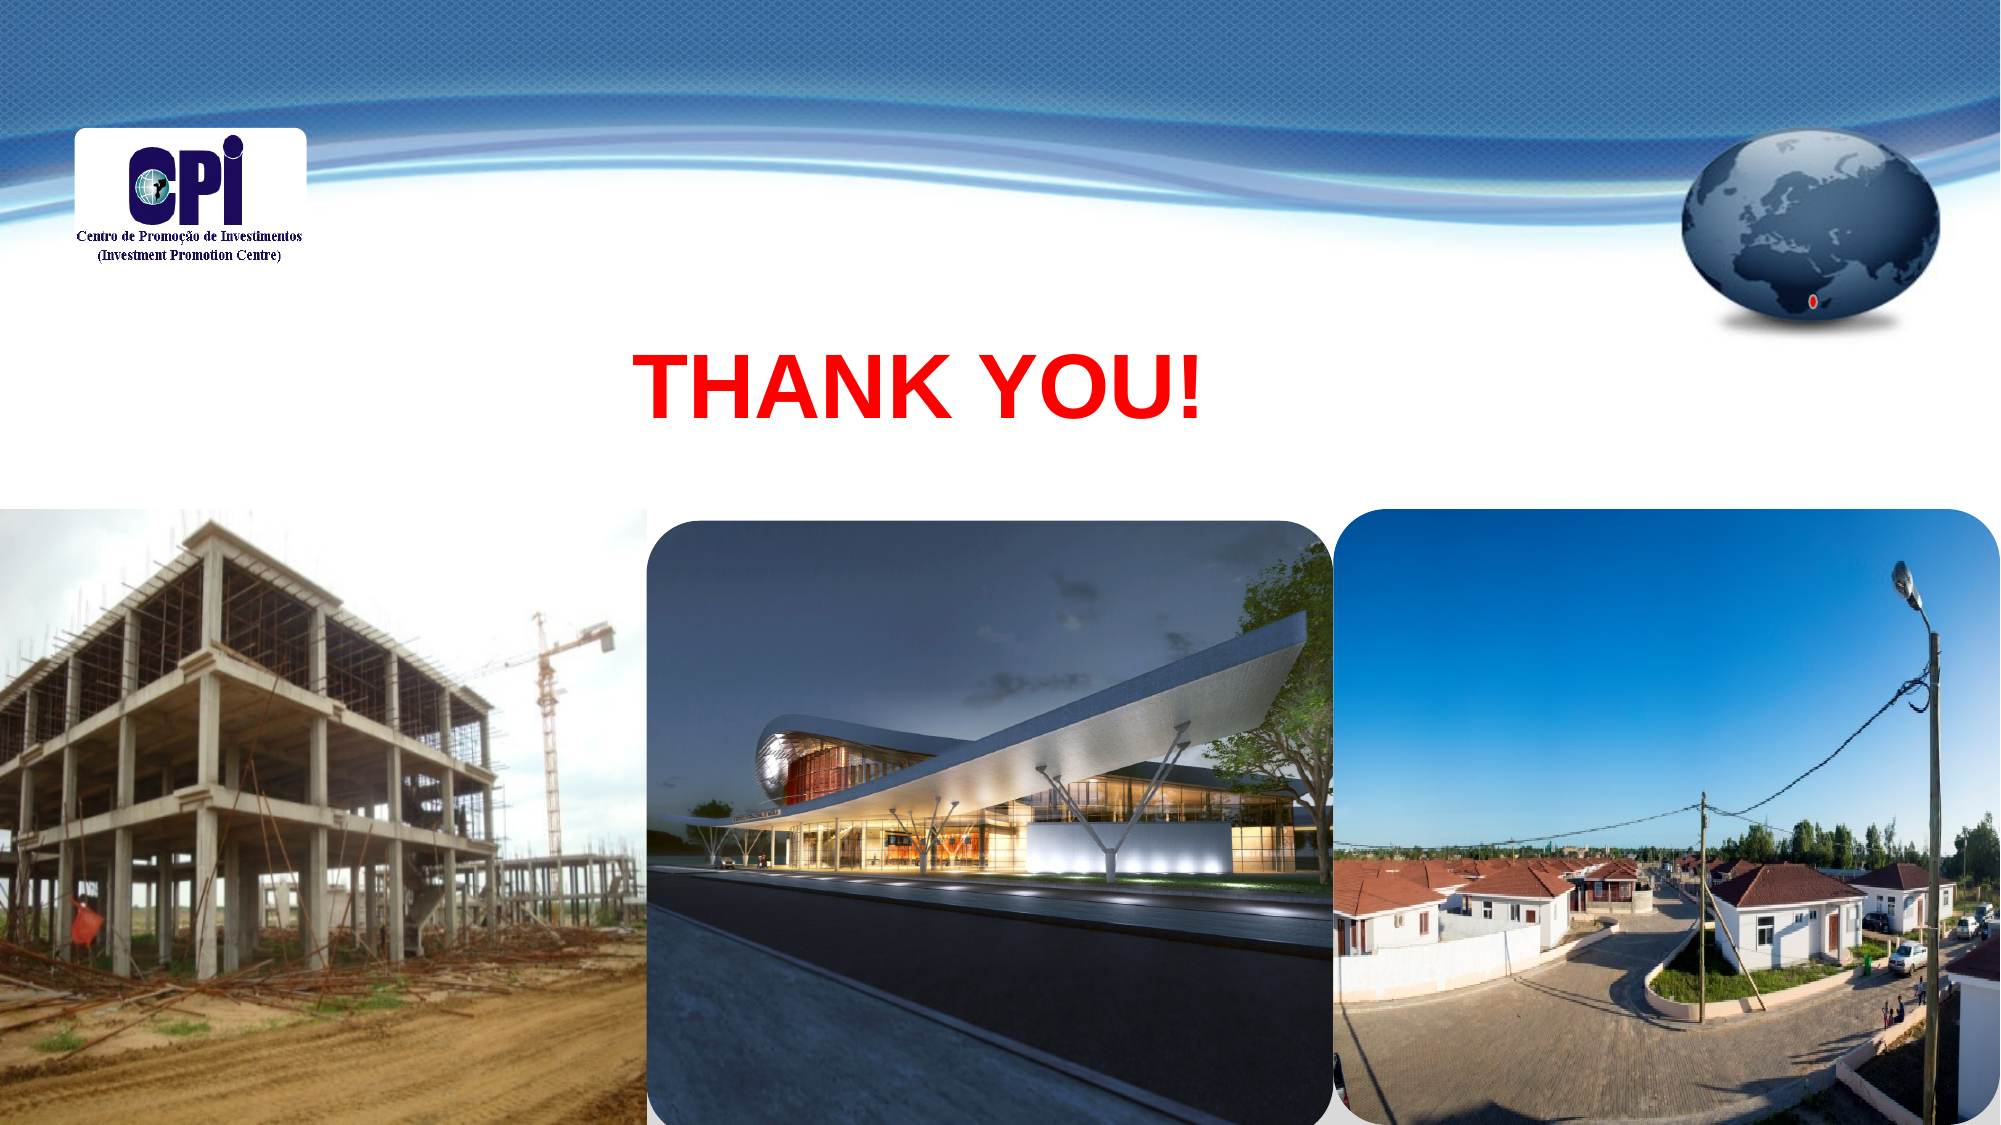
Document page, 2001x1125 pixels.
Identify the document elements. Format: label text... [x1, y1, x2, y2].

picture [0, 0, 2001, 1125]
title THANK YOU! [144, 243, 1695, 520]
